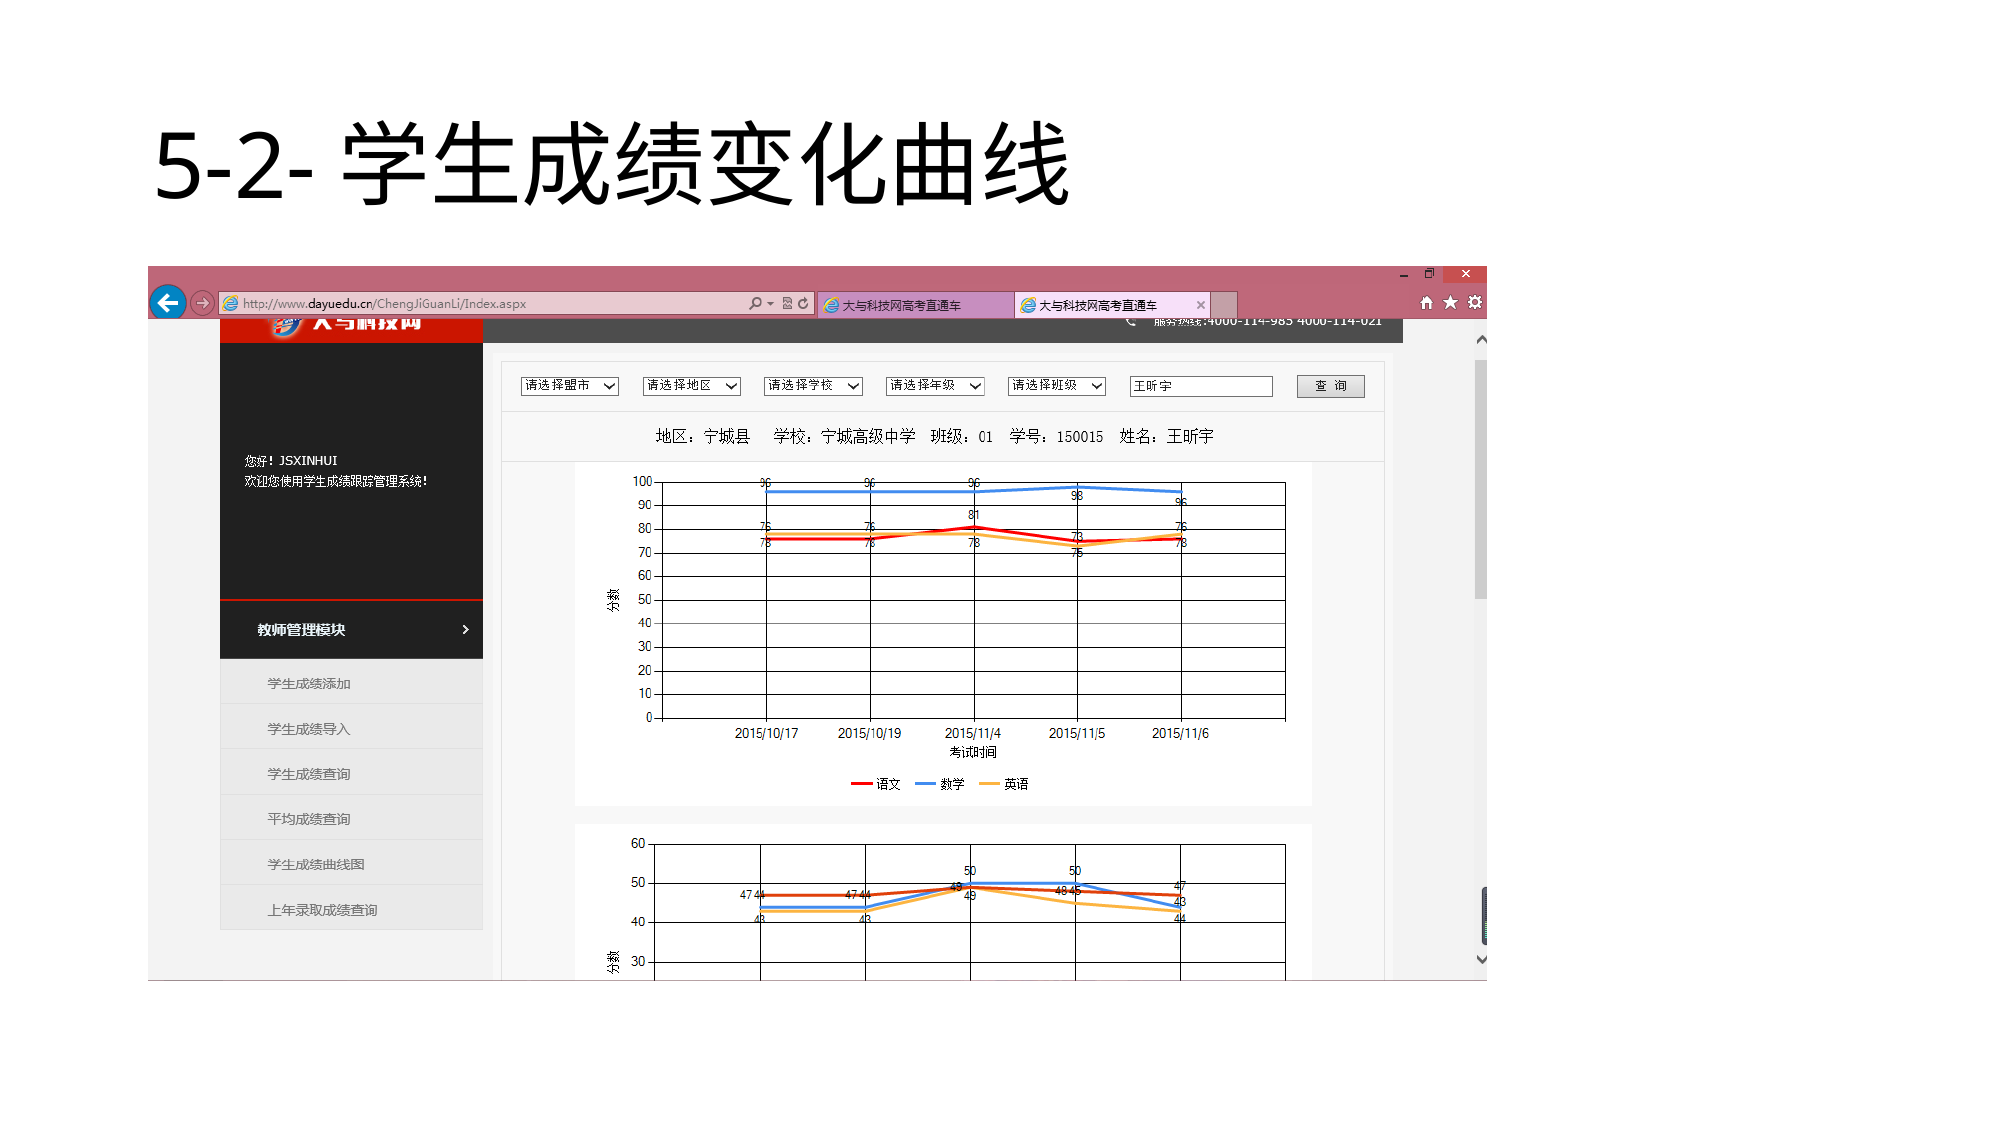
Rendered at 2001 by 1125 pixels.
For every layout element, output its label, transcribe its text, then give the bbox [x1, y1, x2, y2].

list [148, 266, 1487, 981]
title 5-2-学生成绩变化曲线 [137, 59, 1863, 278]
